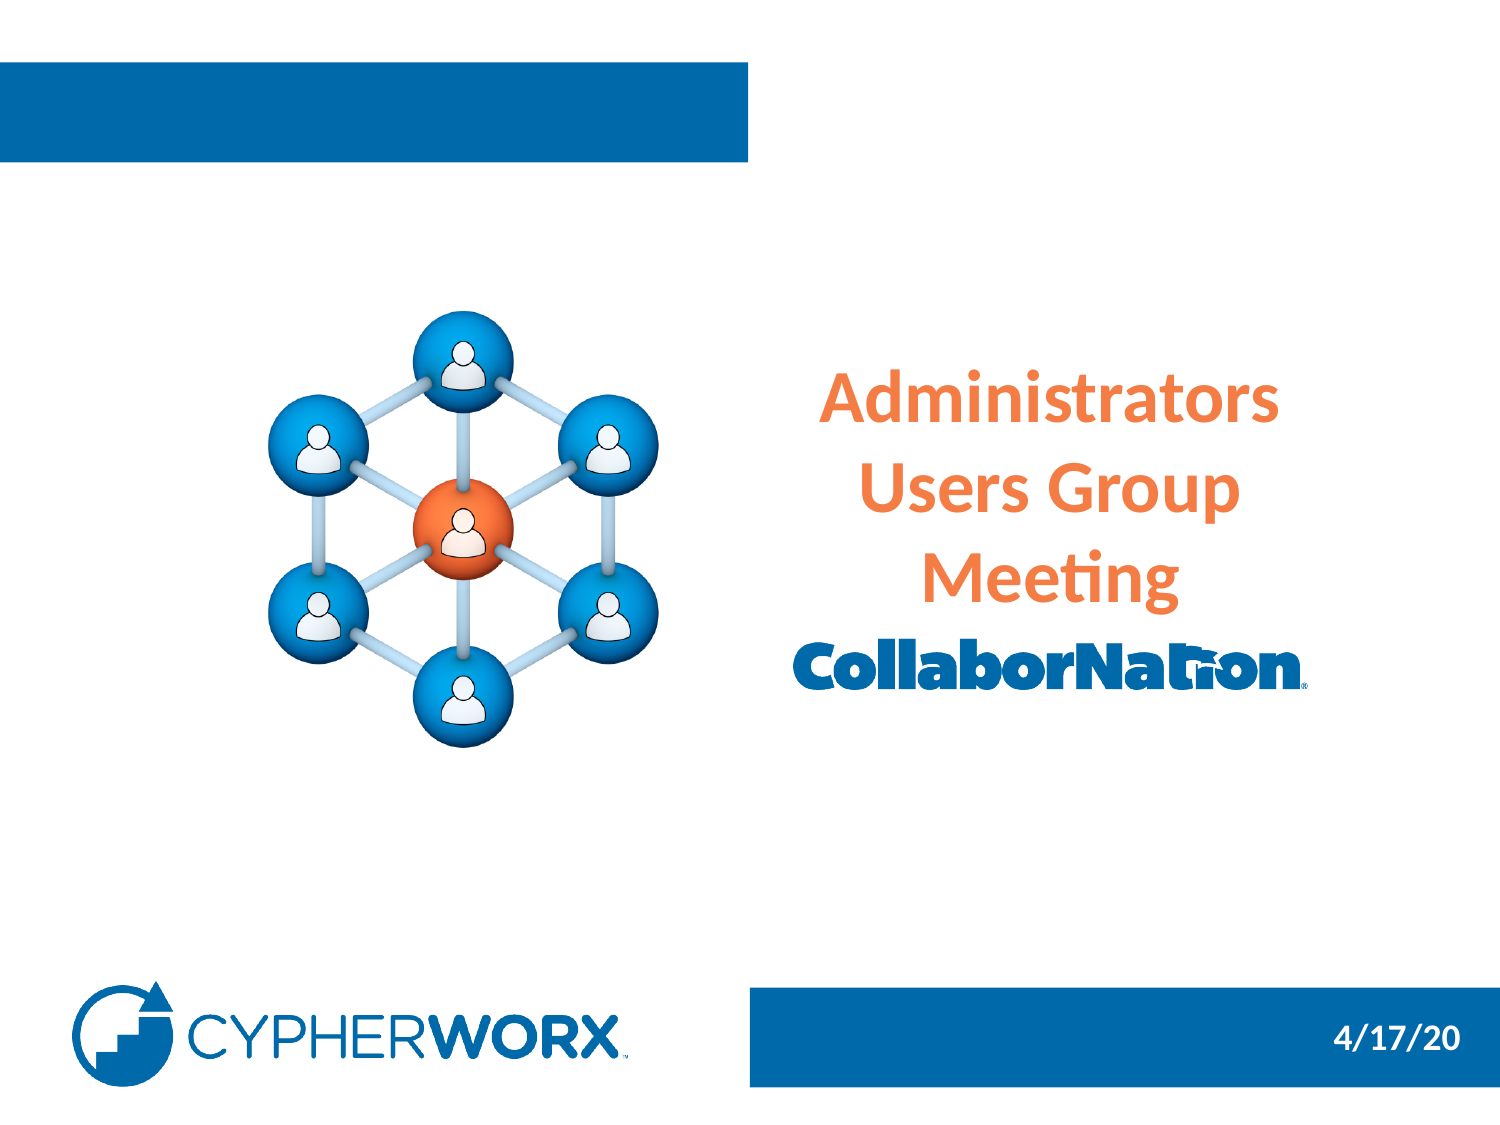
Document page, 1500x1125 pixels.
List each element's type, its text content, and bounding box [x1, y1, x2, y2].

picture [792, 638, 1308, 690]
text_box 4/17/20 [1318, 1005, 1476, 1066]
picture [72, 980, 628, 1087]
text_box Administrators Users Group Meeting [804, 339, 1296, 625]
picture [216, 282, 710, 776]
